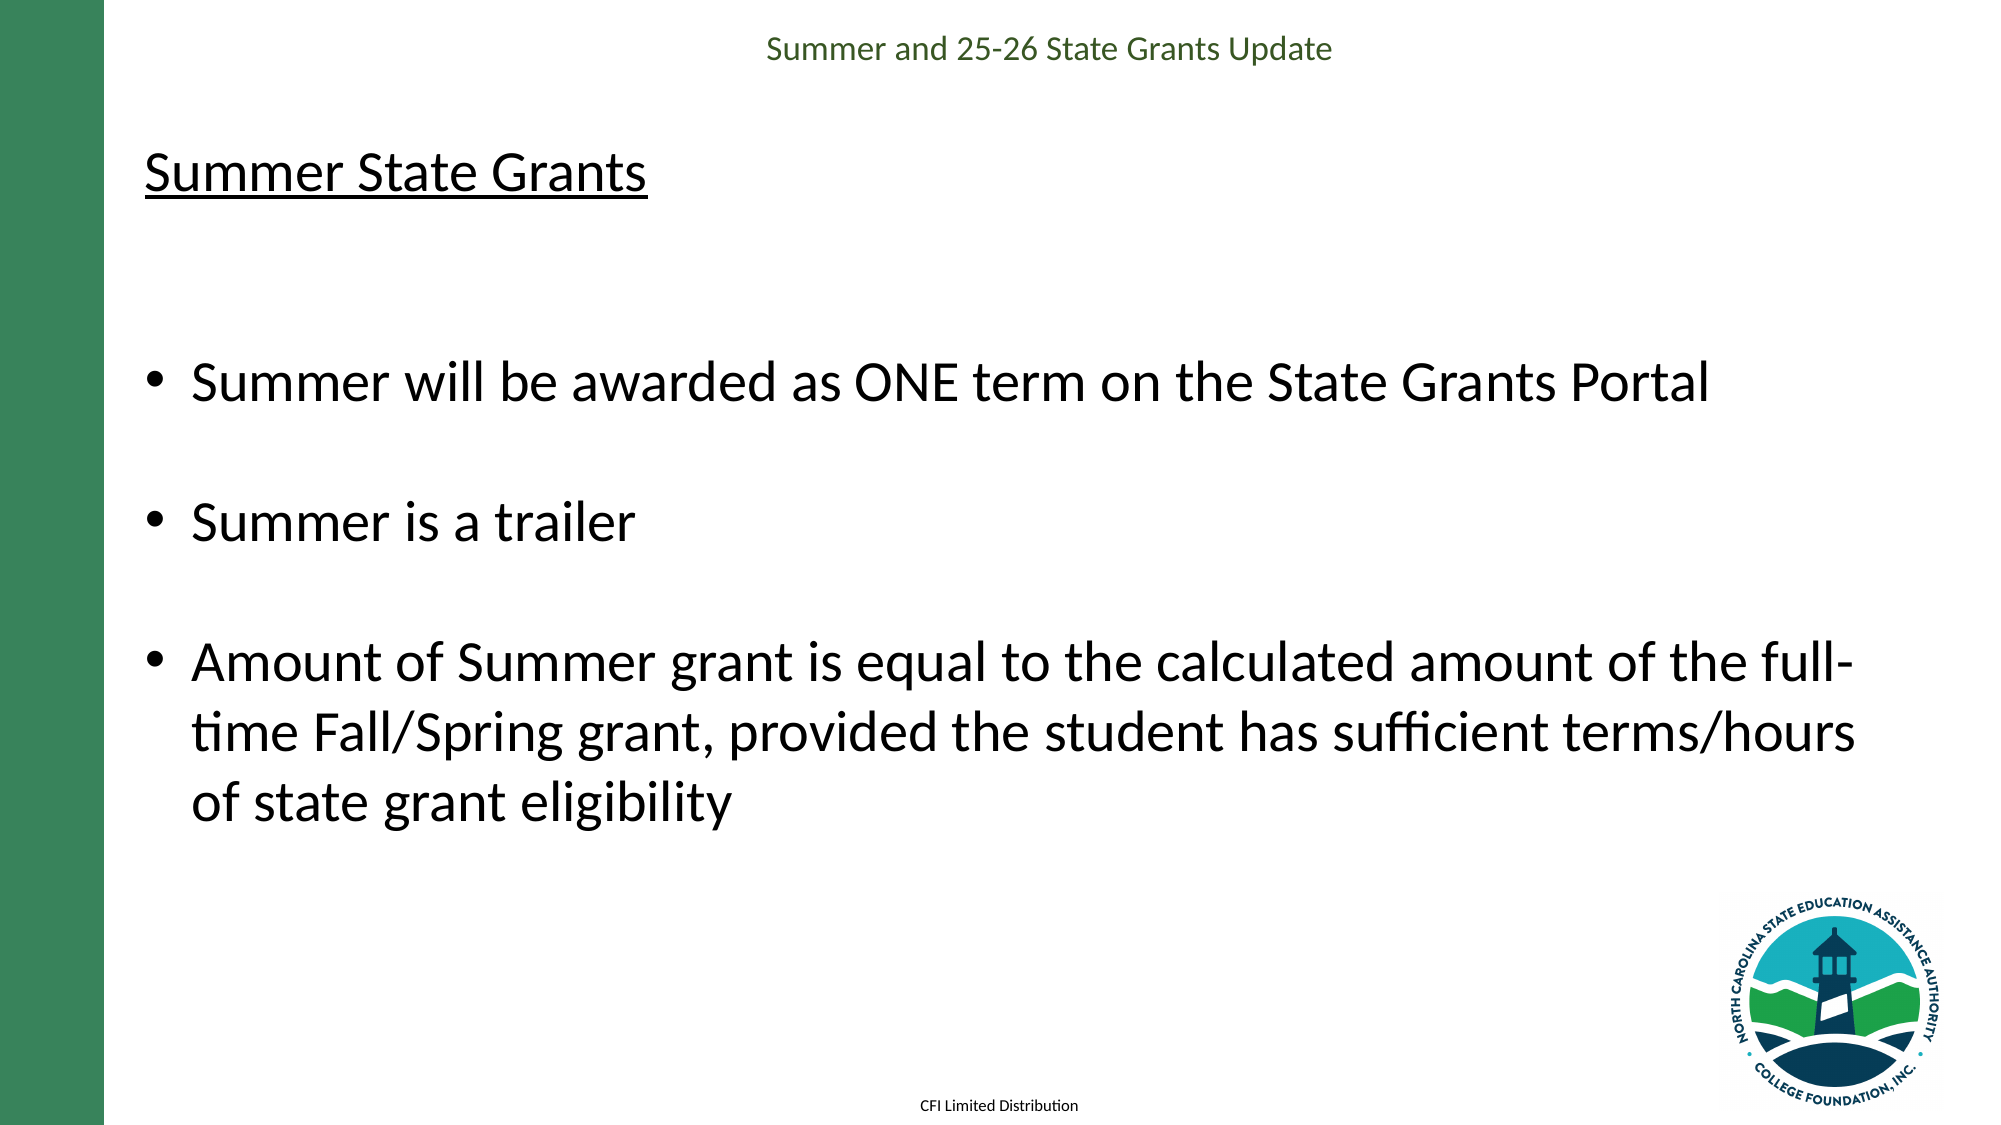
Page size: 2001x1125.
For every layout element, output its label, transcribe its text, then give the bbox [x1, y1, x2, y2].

picture [0, 0, 104, 1125]
subtitle Summer and 25-26 State Grants Update [219, 23, 1881, 76]
picture [1719, 892, 1944, 1111]
text_box Summer State Grants Summer will be awarded as ONE term on the State Grants Portal Summer is a trailer Amount of Summer grant is equal to the calculated amount of the full-time Fall/Spring grant, provided the student has sufficient terms/hours of state grant eligibility [130, 76, 1901, 1031]
